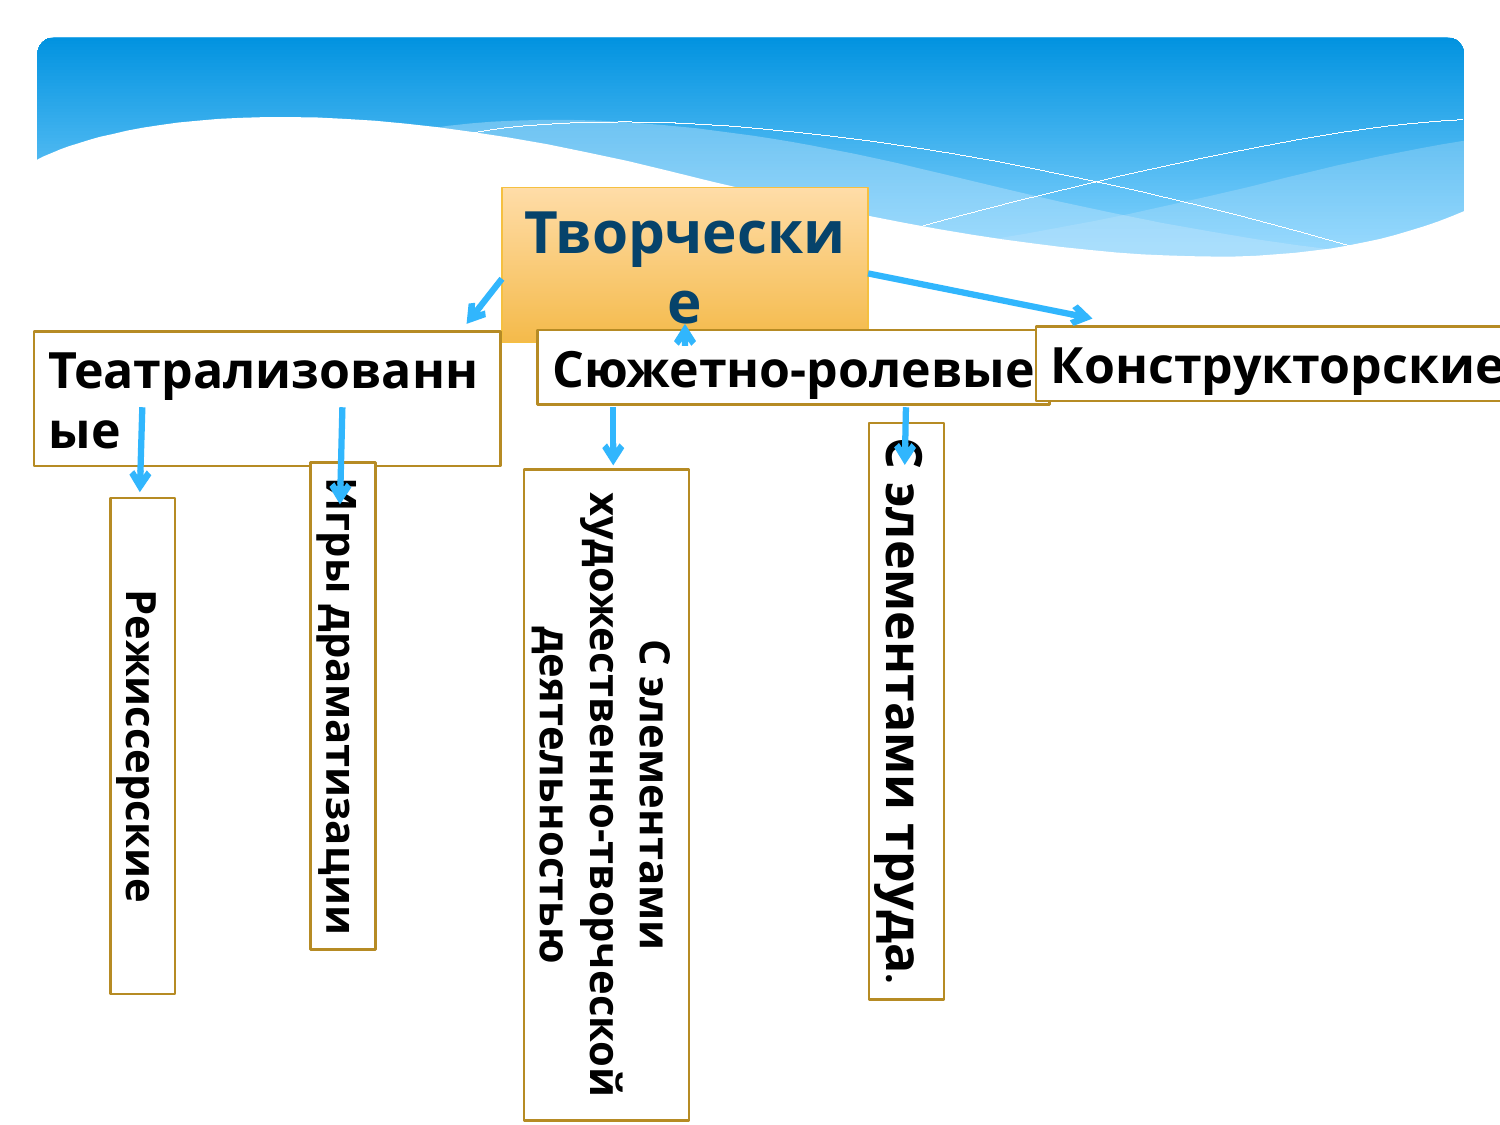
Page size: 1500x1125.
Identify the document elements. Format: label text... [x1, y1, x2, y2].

text_box Сюжетно-ролевые [536, 329, 1051, 406]
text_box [339, 407, 343, 505]
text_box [139, 406, 143, 493]
text_box С элементами художественно-творческой деятельностью [523, 468, 690, 1122]
text_box Конструкторские [1035, 325, 1500, 402]
text_box Игры драматизации [309, 461, 377, 951]
text_box Режиссерские [109, 497, 176, 995]
text_box Театрализованные [33, 330, 502, 467]
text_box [867, 273, 1093, 319]
text_box С элементами труда. [868, 422, 945, 1001]
text_box Творческие [501, 187, 869, 343]
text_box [466, 278, 503, 325]
